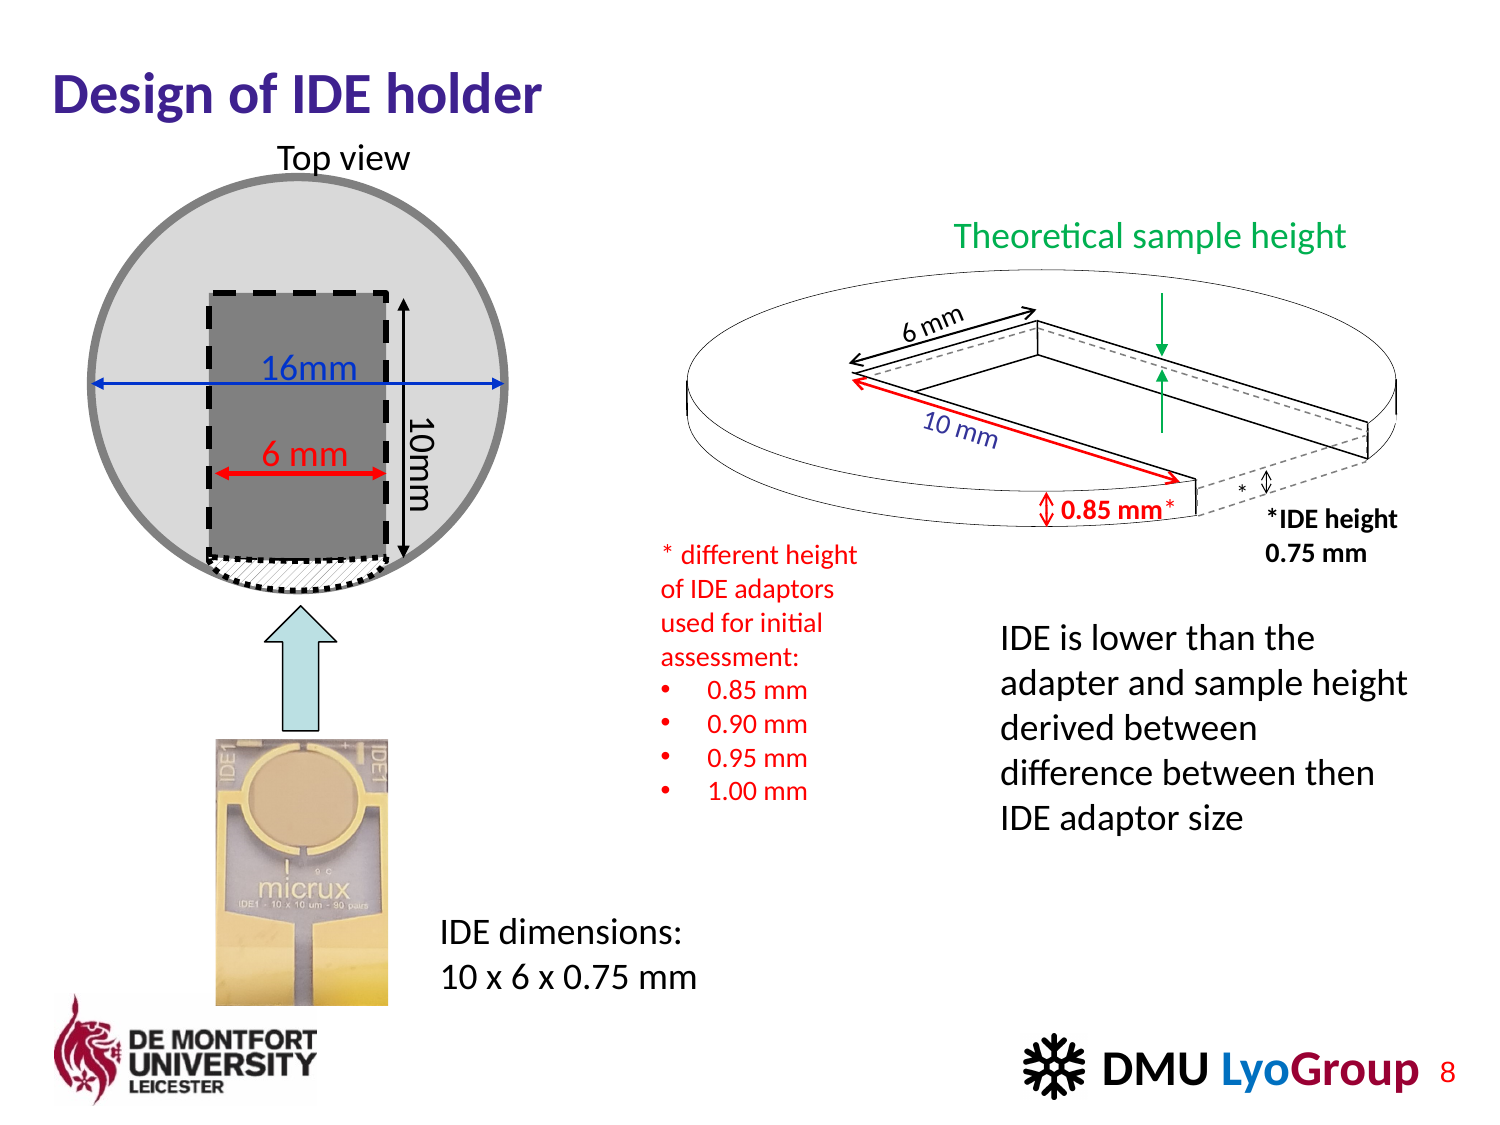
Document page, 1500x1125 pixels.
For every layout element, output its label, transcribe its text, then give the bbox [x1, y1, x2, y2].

text_box IDE dimensions: 10 x 6 x 0.75 mm [424, 899, 794, 1004]
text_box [851, 379, 869, 482]
title Design of IDE holder [37, 35, 1237, 146]
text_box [90, 176, 505, 383]
text_box Top view [262, 125, 577, 186]
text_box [874, 203, 1459, 849]
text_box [611, 269, 869, 585]
text_box [264, 605, 337, 731]
picture [54, 739, 389, 1106]
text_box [848, 309, 869, 364]
text_box * different height of IDE adaptors used for initial assessment: 0.85 mm 0.90 mm 0.95 mm 1.00 mm [645, 593, 869, 814]
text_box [90, 389, 505, 591]
picture [1020, 1033, 1088, 1100]
